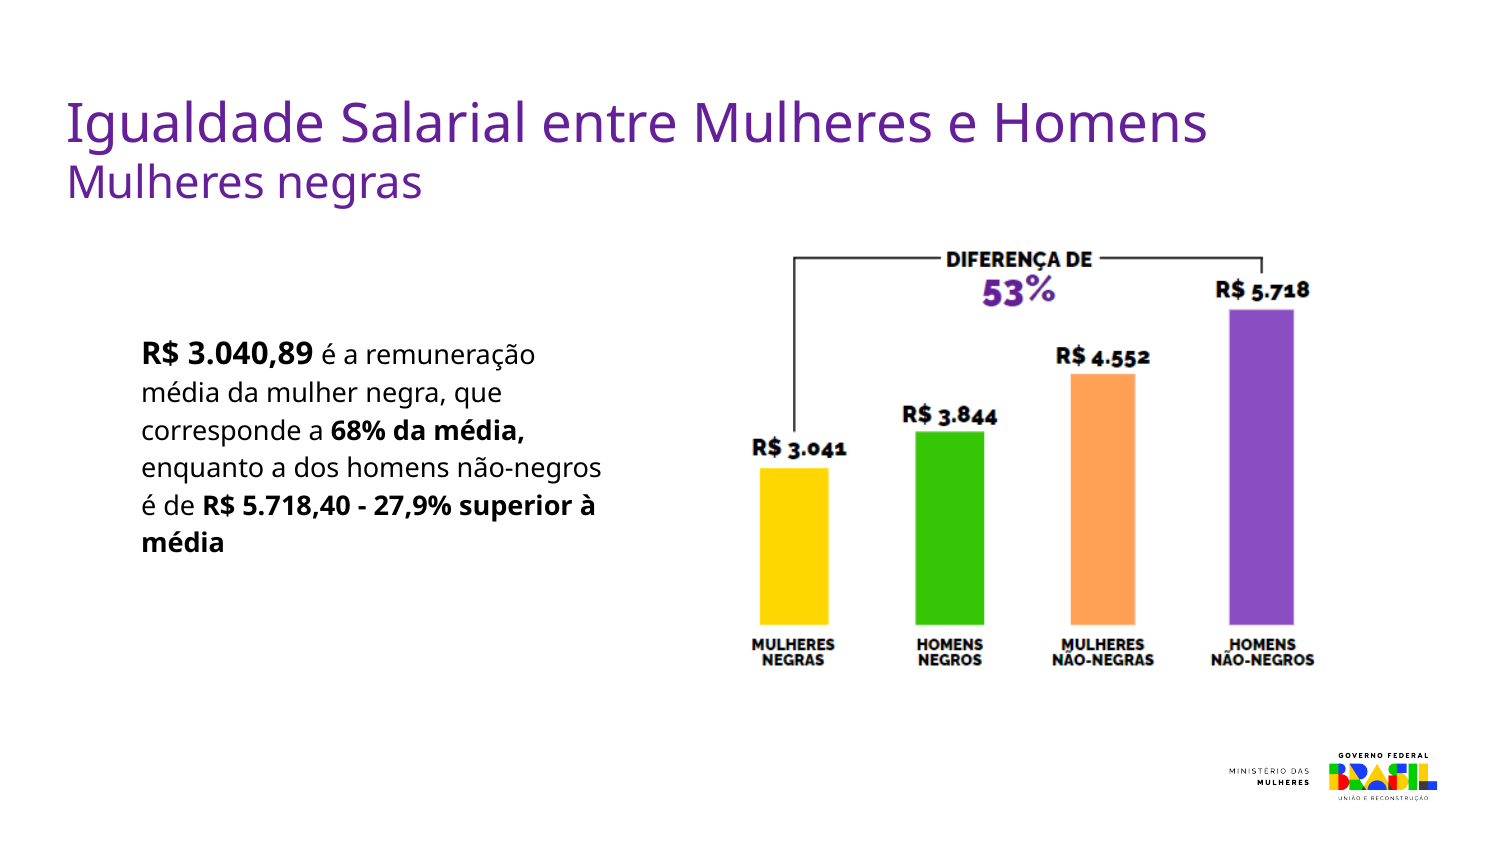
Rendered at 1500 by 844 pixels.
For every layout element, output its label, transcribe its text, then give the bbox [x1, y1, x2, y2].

text_box R$ 3.040,89 é a remuneração média da mulher negra, que corresponde a 68% da média, enquanto a dos homens não-negros é de R$ 5.718,40 - 27,9% superior à média [51, 312, 621, 573]
picture [1218, 742, 1449, 808]
picture [722, 211, 1351, 729]
title Igualdade Salarial entre Mulheres e Homens Mulheres negras [51, 72, 1449, 224]
